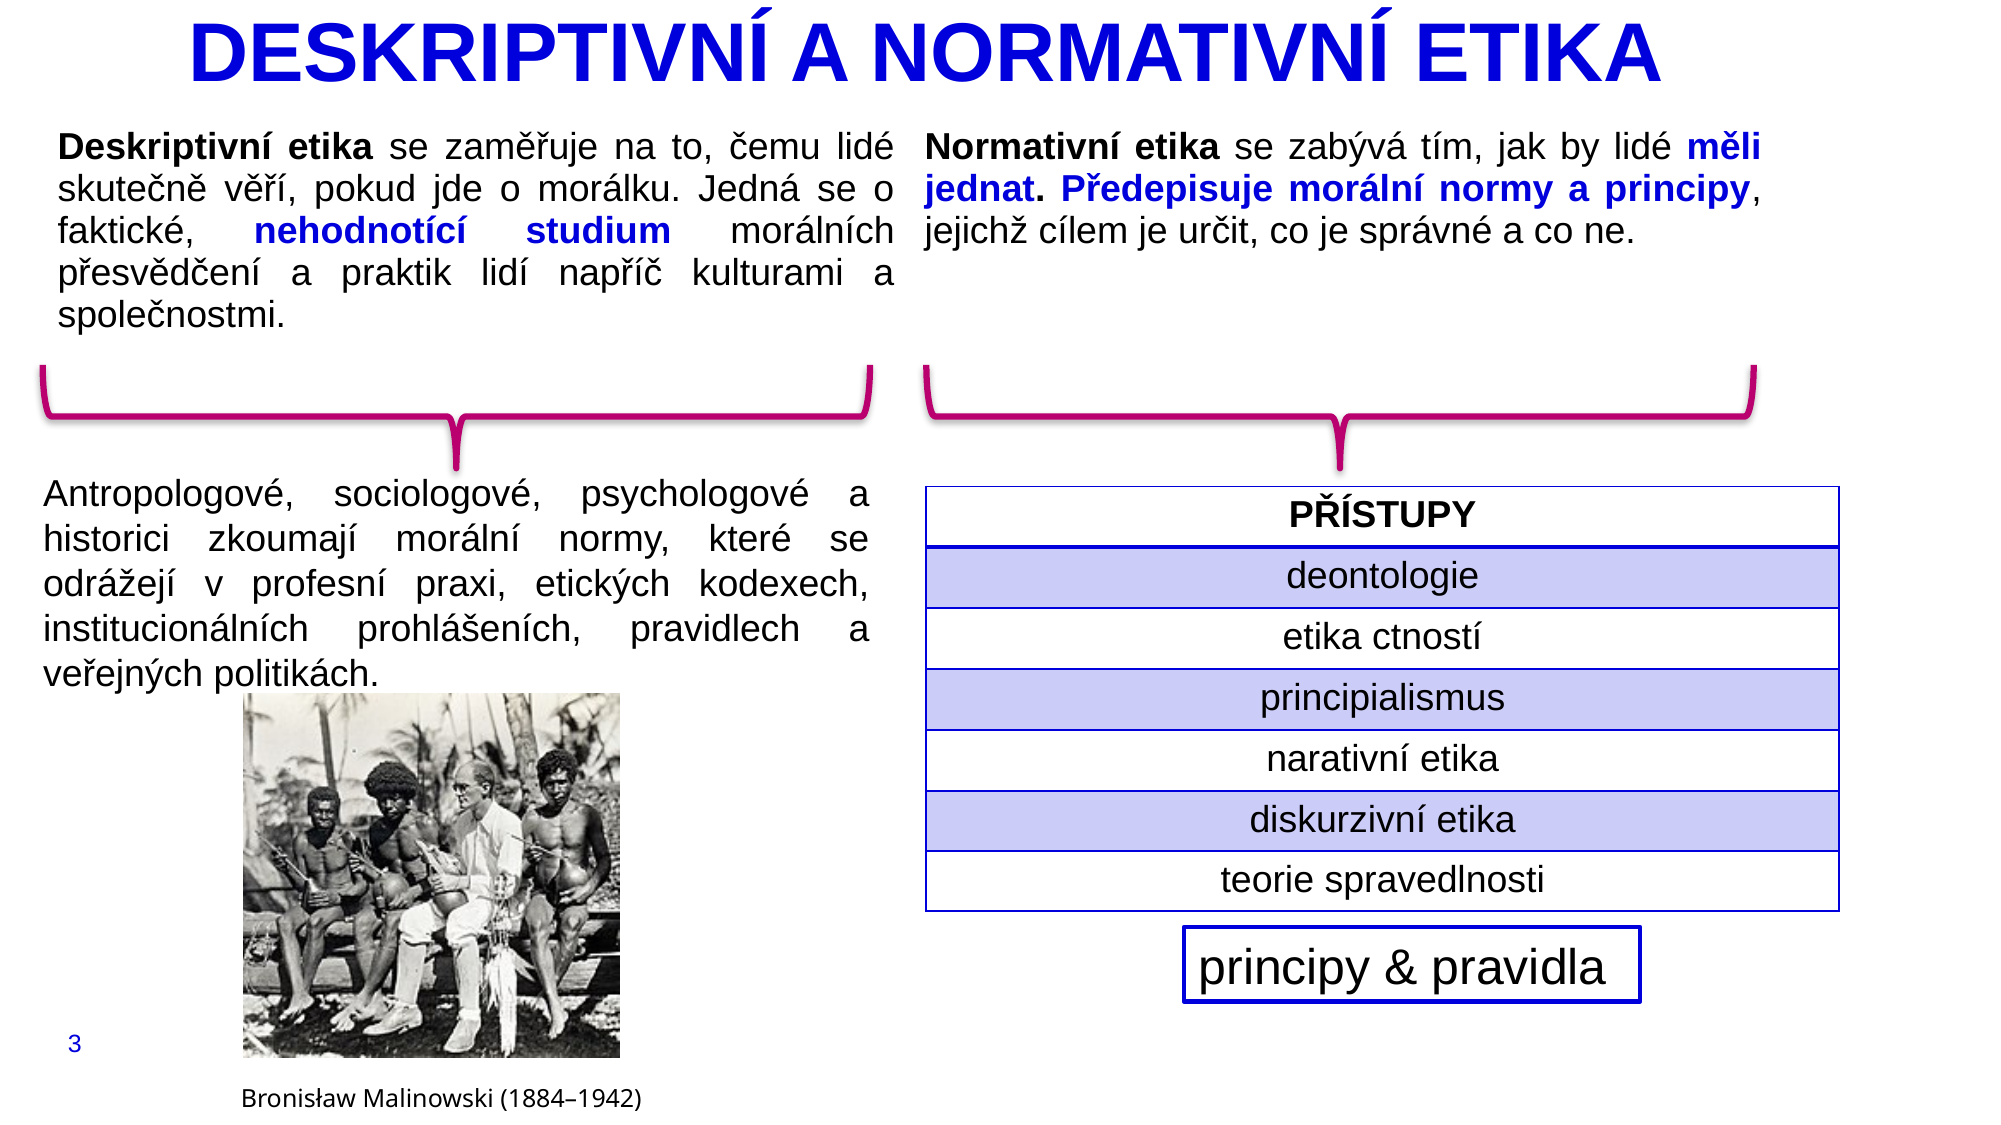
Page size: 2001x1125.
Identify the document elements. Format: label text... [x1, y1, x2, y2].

picture [243, 692, 620, 1059]
table_cell diskurzivní etika [927, 792, 1838, 850]
text_box Antropologové, sociologové, psychologové a historici zkoumají morální normy, které se odrážejí v profesní praxi, etických kodexech, institucionálních prohlášeních, pravidlech a veřejných politikách. [28, 461, 885, 702]
table_cell narativní etika [927, 731, 1838, 790]
text_box principy & pravidla [1182, 925, 1642, 1004]
table_header Normativní etika se zabývá tím, jak by lidé měli jednat. Předepisuje morální normy a principy, jejichž cílem je určit, co je správné a co ne. [911, 119, 1776, 340]
table_header PŘÍSTUPY [927, 487, 1838, 545]
text_box Bronisław Malinowski (1884–1942) [226, 1074, 685, 1120]
text_box [39, 364, 874, 461]
table_cell teorie spravedlnosti [927, 852, 1838, 910]
table_cell etika ctností [927, 609, 1838, 668]
text_box [923, 364, 1757, 472]
slide_number 3 [67, 1021, 110, 1063]
table_header Deskriptivní etika se zaměřuje na to, čemu lidé skutečně věří, pokud jde o morálku. Jedná se o faktické, nehodnotící studium morálních přesvědčení a praktik lidí napříč kulturami a společnostmi. [43, 119, 909, 340]
table_cell principialismus [927, 670, 1838, 729]
title DESKRIPTIVNÍ A NORMATIVNÍ ETIKA [0, 15, 1853, 67]
table_cell deontologie [927, 549, 1838, 607]
